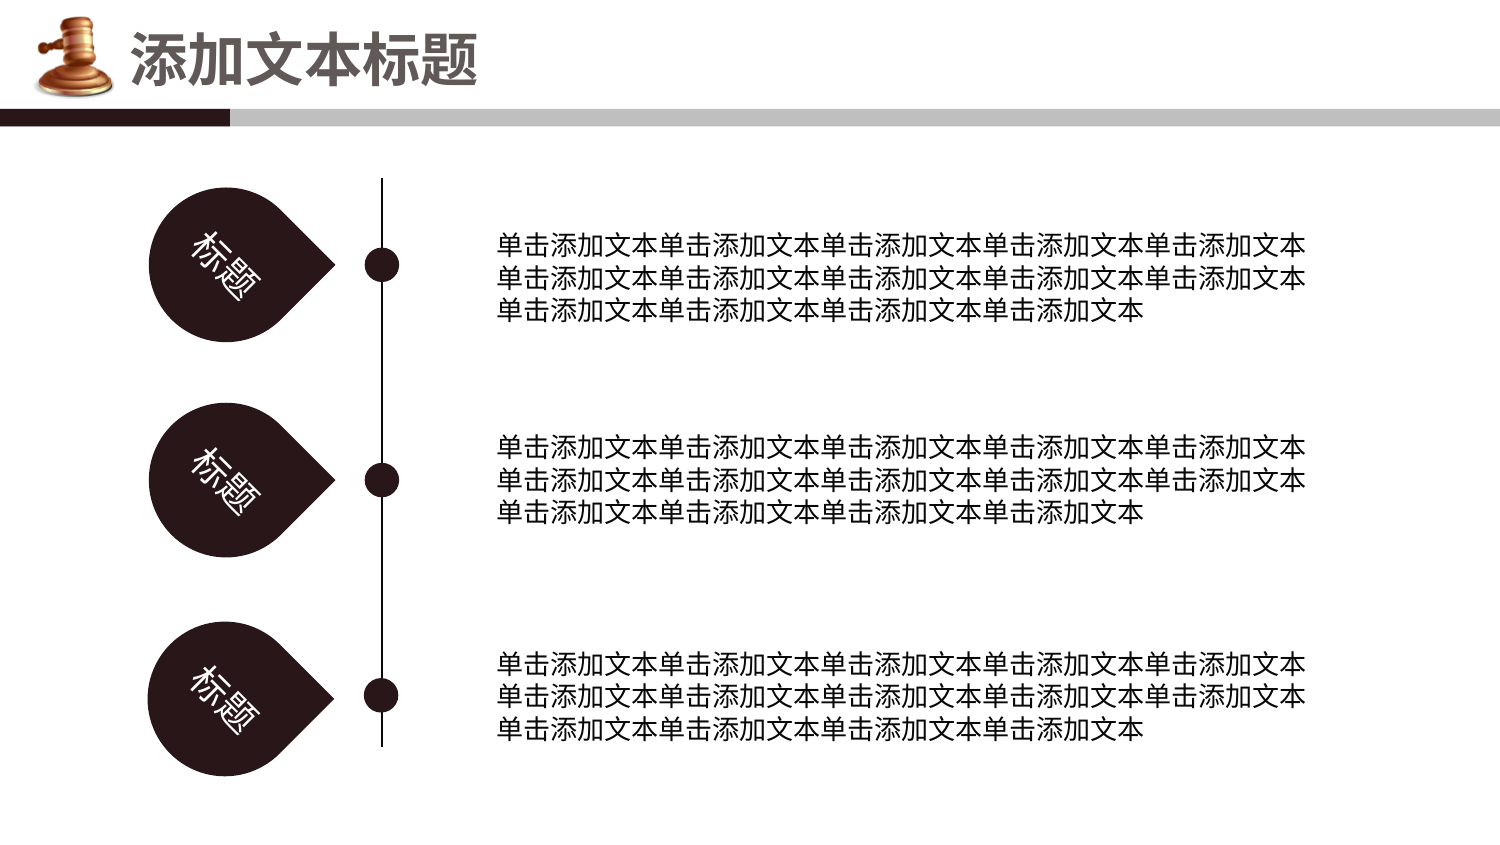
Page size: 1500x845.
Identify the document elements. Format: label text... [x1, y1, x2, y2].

text_box 标题 [148, 187, 336, 343]
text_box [363, 177, 400, 748]
picture [31, 15, 115, 99]
text_box [0, 108, 231, 127]
text_box 单击添加文本单击添加文本单击添加文本单击添加文本单击添加文本单击添加文本单击添加文本单击添加文本单击添加文本单击添加文本单击添加文本单击添加文本单击添加文本单击添加文本 [481, 221, 1329, 334]
text_box 标题 [148, 402, 336, 558]
text_box 单击添加文本单击添加文本单击添加文本单击添加文本单击添加文本单击添加文本单击添加文本单击添加文本单击添加文本单击添加文本单击添加文本单击添加文本单击添加文本单击添加文本 [481, 639, 1329, 752]
text_box 标题 [147, 621, 335, 777]
text_box 单击添加文本单击添加文本单击添加文本单击添加文本单击添加文本单击添加文本单击添加文本单击添加文本单击添加文本单击添加文本单击添加文本单击添加文本单击添加文本单击添加文本 [481, 423, 1329, 536]
text_box 添加文本标题 [114, 15, 969, 101]
text_box [231, 108, 1500, 127]
